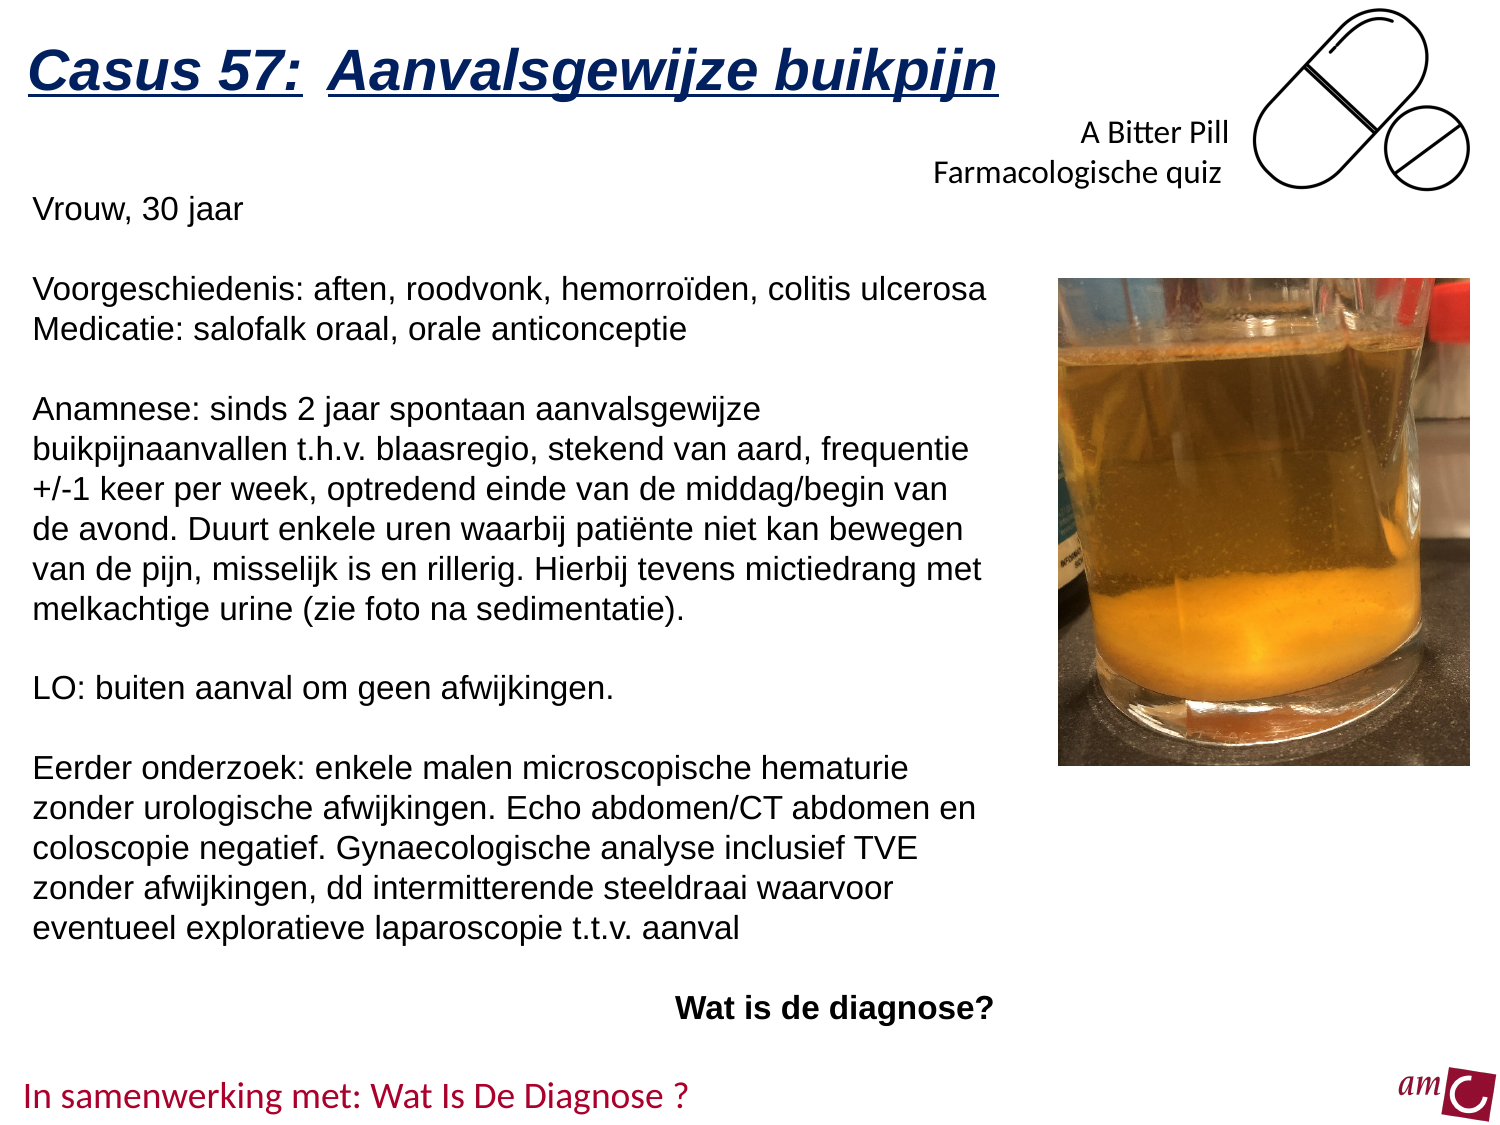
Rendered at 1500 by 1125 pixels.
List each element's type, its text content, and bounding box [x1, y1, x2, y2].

picture [1244, 5, 1476, 200]
text_box Casus 57: Aanvalsgewijze buikpijn [12, 24, 1239, 111]
text_box Vrouw, 30 jaar Voorgeschiedenis: aften, roodvonk, hemorroïden, colitis ulcerosa Medicatie: salofalk oraal, orale anticonceptie Anamnese: sinds 2 jaar spontaan aanvalsgewijze buikpijnaanvallen t.h.v. blaasregio, stekend van aard, frequentie +/-1 keer per week, optredend einde van de middag/begin van de avond. Duurt enkele uren waarbij patiënte niet kan bewegen van de pijn, misselijk is en rillerig. Hierbij tevens mictiedrang met melkachtige urine (zie foto na sedimentatie). LO: buiten aanval om geen afwijkingen. Eerder onderzoek: enkele malen microscopische hematurie zonder urologische afwijkingen. Echo abdomen/CT abdomen en coloscopie negatief. Gynaecologische analyse inclusief TVE zonder afwijkingen, dd intermitterende steeldraai waarvoor eventueel exploratieve laparoscopie t.t.v. aanval Wat is de diagnose? [17, 180, 1010, 1034]
picture [1383, 1064, 1500, 1125]
text_box A Bitter Pill Farmacologische quiz [903, 102, 1239, 198]
text_box In samenwerking met: Wat Is De Diagnose ? [8, 1063, 723, 1124]
picture [1058, 278, 1471, 766]
